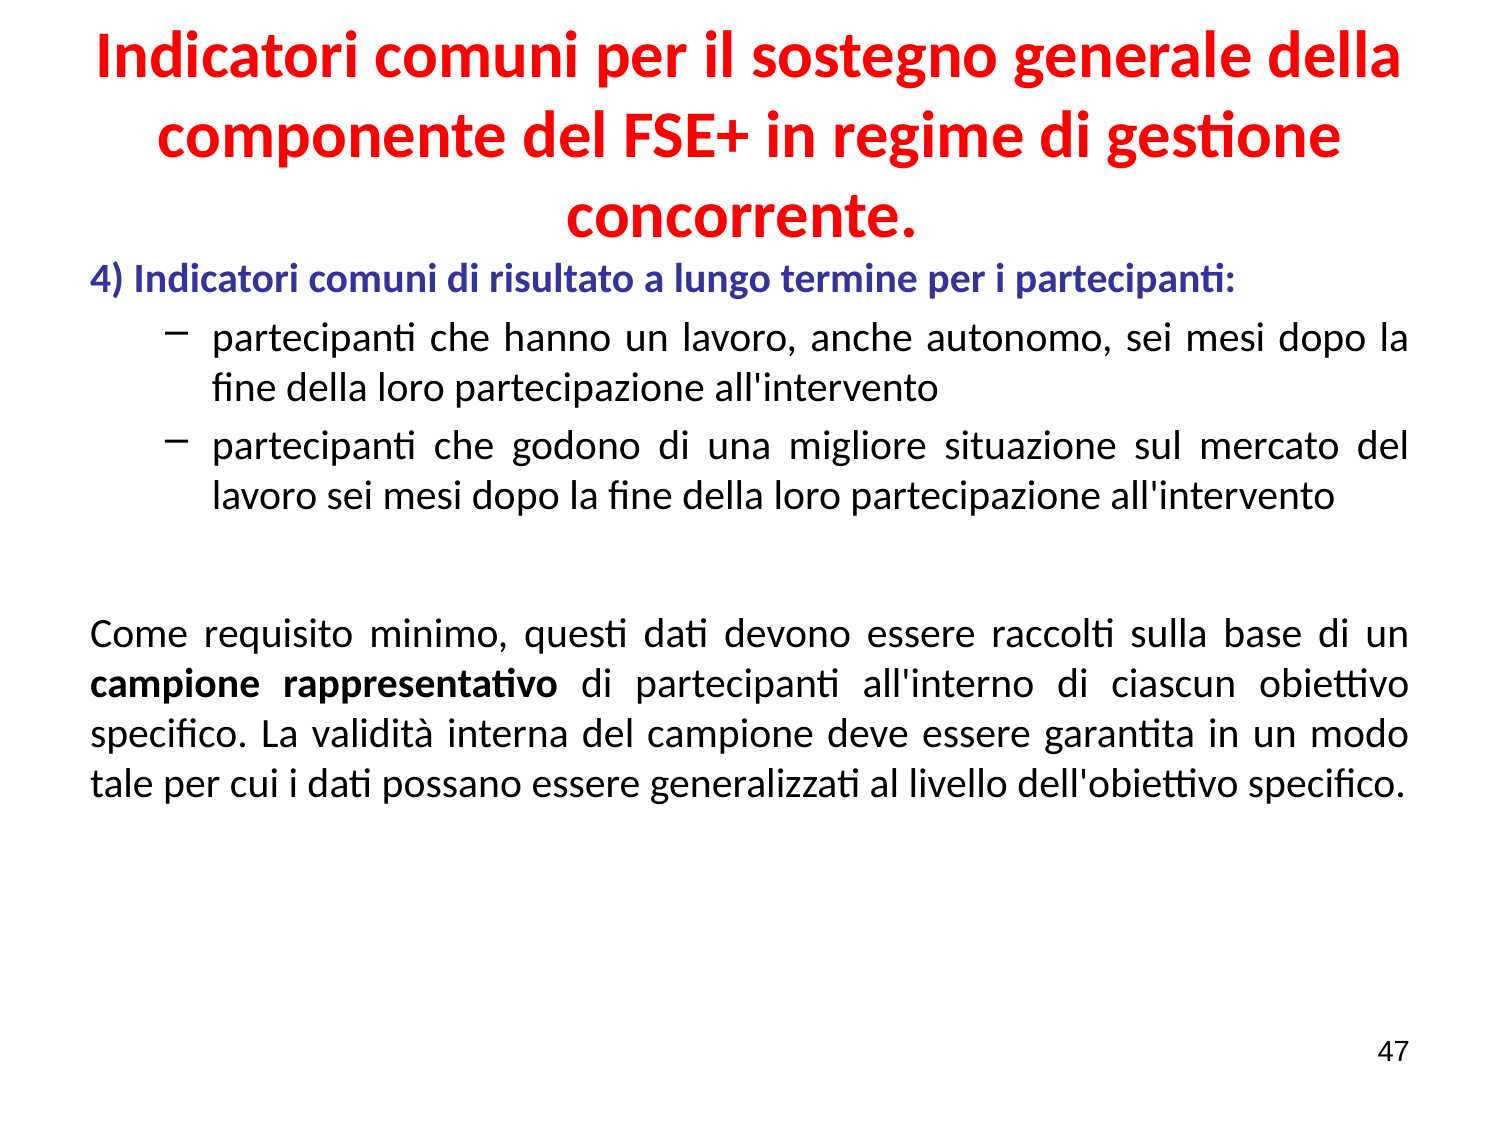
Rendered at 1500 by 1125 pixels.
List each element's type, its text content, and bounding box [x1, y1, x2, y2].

slide_number 47 [1074, 1024, 1426, 1103]
title Indicatori comuni per il sostegno generale della componente del FSE+ in regime di gestione concorrente. [74, 18, 1426, 243]
list 4) Indicatori comuni di risultato a lungo termine per i partecipanti: partecipanti che hanno un lavoro, anche autonomo, sei mesi dopo la fine della loro partecipazione all'intervento partecipanti che godono di una migliore situazione sul mercato del lavoro sei mesi dopo la fine della loro partecipazione all'intervento Come requisito minimo, questi dati devono essere raccolti sulla base di un campione rappresentativo di partecipanti all'interno di ciascun obiettivo specifico. La validità interna del campione deve essere garantita in un modo tale per cui i dati possano essere generalizzati al livello dell'obiettivo specifico. [74, 243, 1426, 1095]
